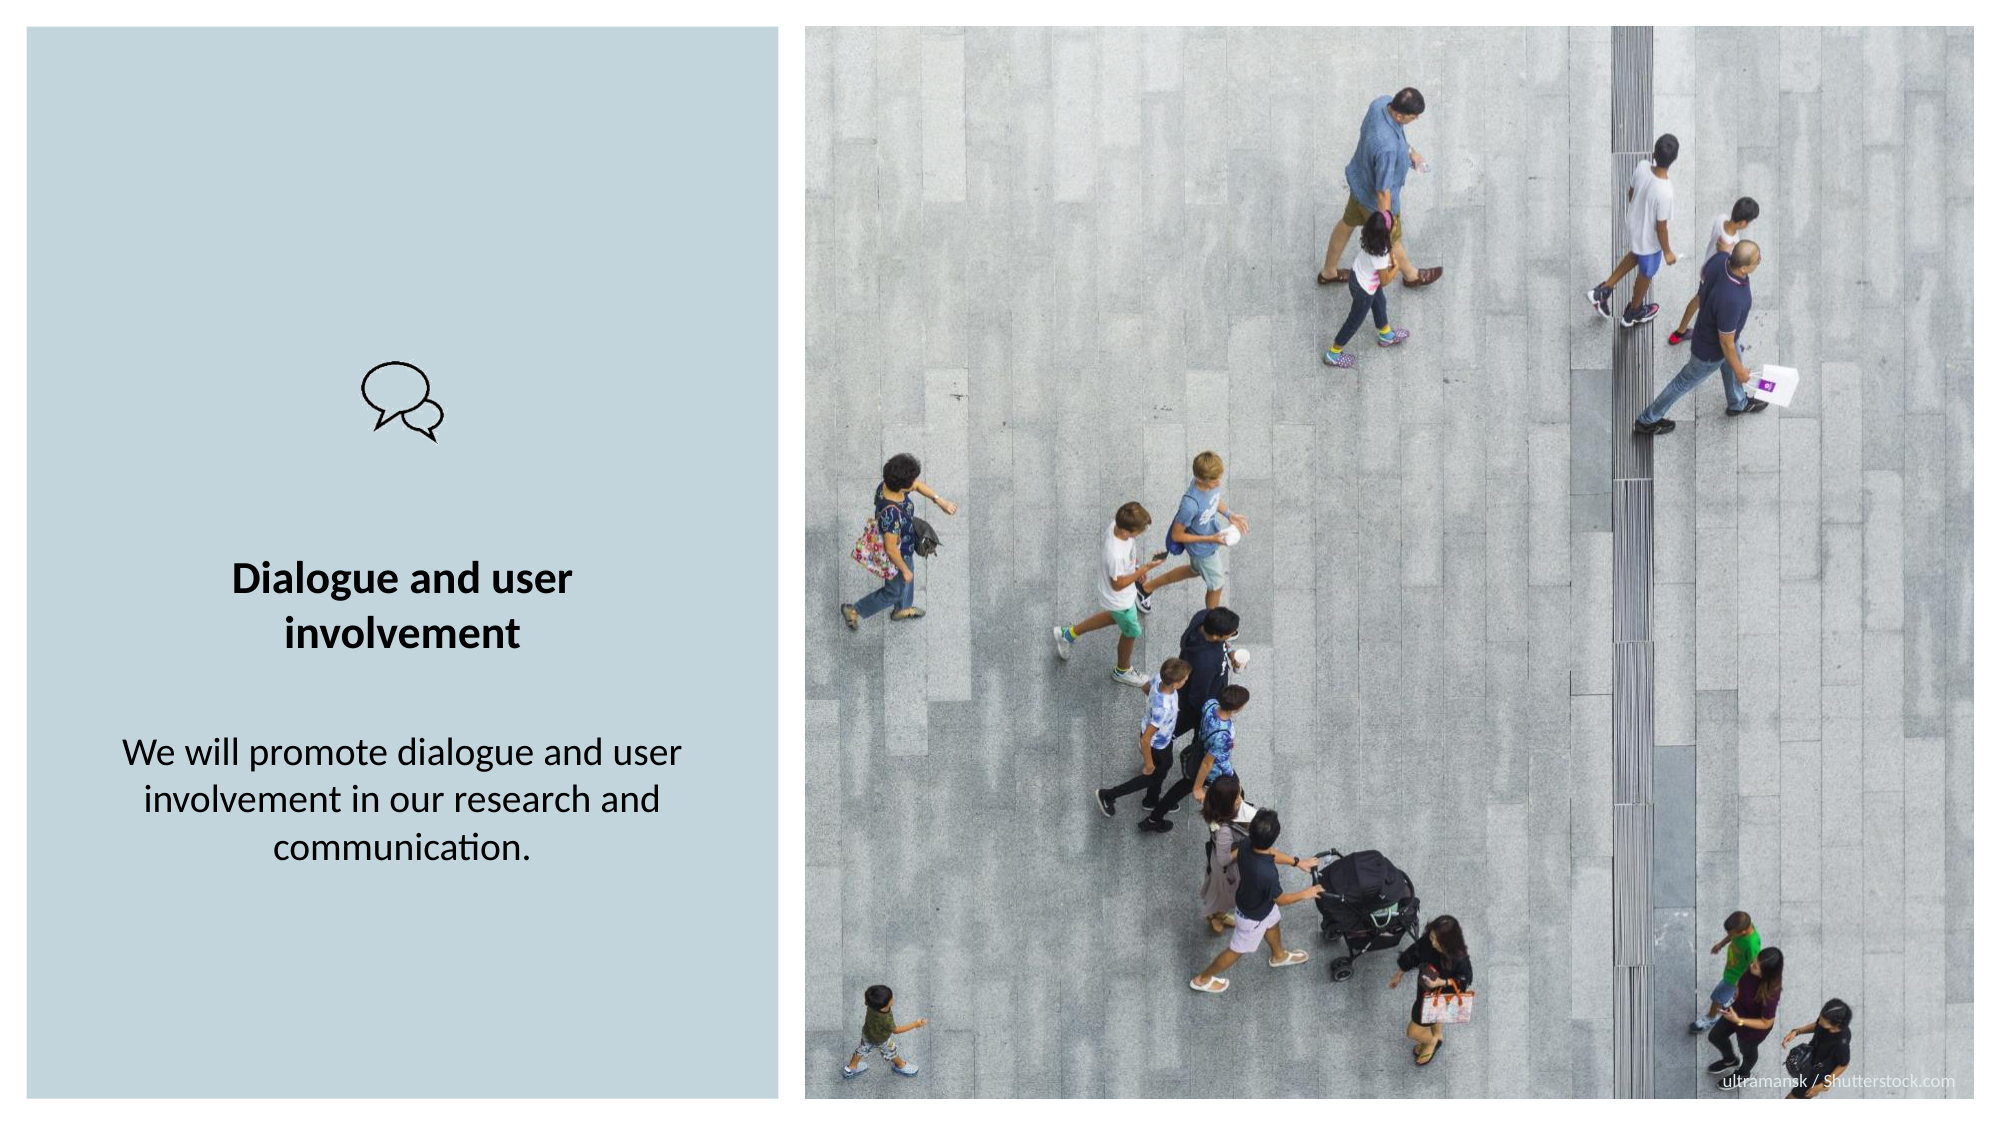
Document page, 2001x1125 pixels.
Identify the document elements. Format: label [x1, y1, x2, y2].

picture [351, 351, 454, 454]
picture [805, 26, 1974, 1099]
